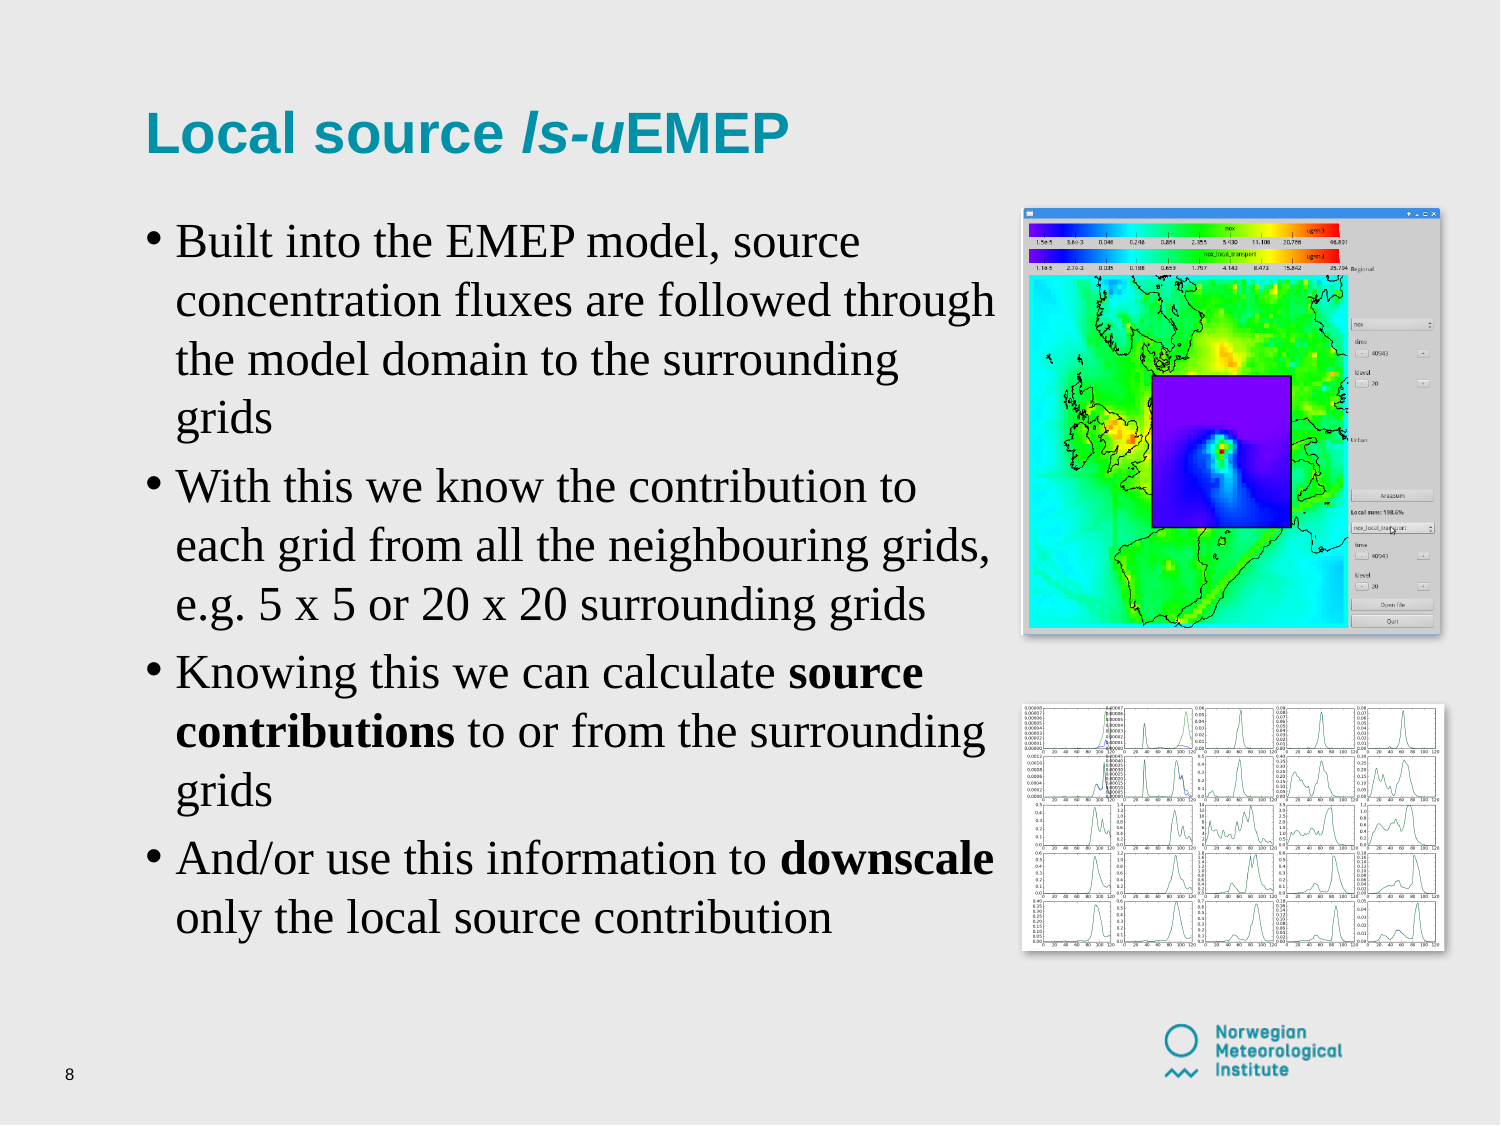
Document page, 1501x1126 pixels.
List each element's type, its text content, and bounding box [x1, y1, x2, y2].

list Built into the EMEP model, source concentration fluxes are followed through the model domain to the surrounding grids With this we know the contribution to each grid from all the neighbouring grids, e.g. 5 x 5 or 20 x 20 surrounding grids Knowing this we can calculate source contributions to or from the surrounding grids And/or use this information to downscale only the local source contribution [145, 208, 999, 1064]
picture [1123, 988, 1501, 1126]
picture [1021, 704, 1445, 951]
slide_number 8 [65, 1063, 142, 1084]
picture [1021, 207, 1440, 636]
title Local source ls-uEMEP [145, 94, 1355, 166]
